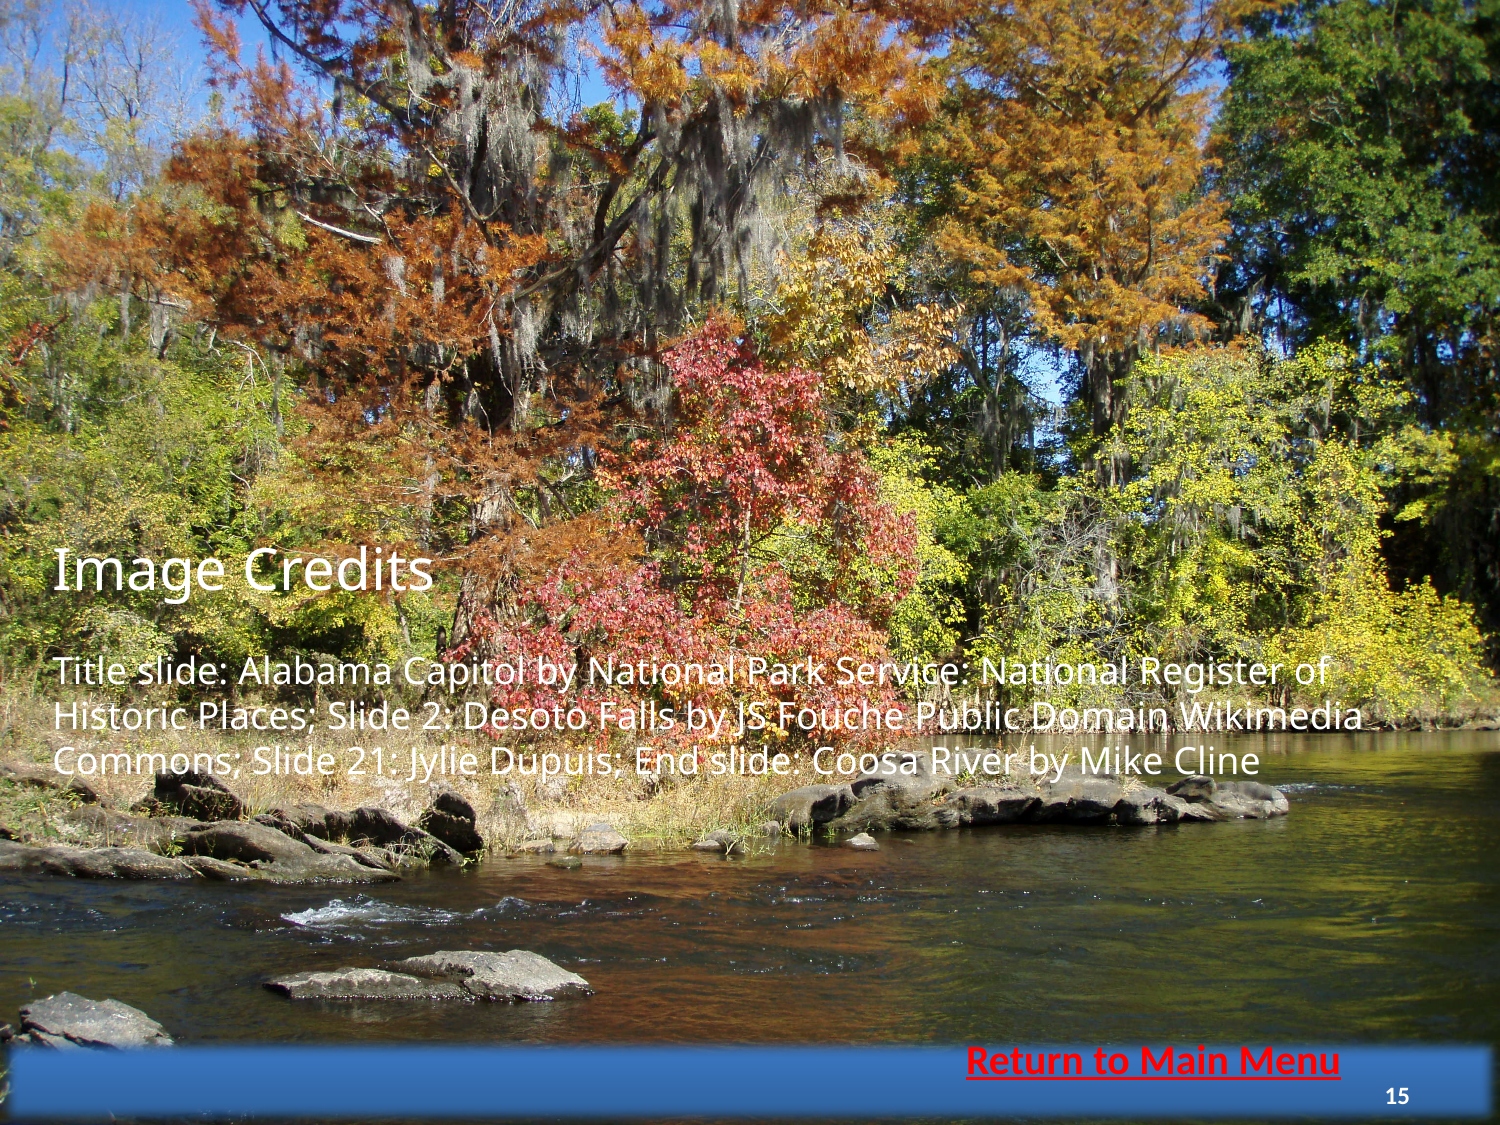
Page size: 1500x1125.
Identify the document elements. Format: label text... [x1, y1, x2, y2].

text_box Return to Main Menu [958, 1032, 1350, 1082]
picture [0, 0, 1500, 1125]
text_box Image Credits Title slide: Alabama Capitol by National Park Service: National Register of Historic Places; Slide 2: Desoto Falls by JS Fouche Public Domain Wikimedia Commons; Slide 21: Jylie Dupuis; End slide: Coosa River by Mike Cline [37, 525, 1463, 790]
